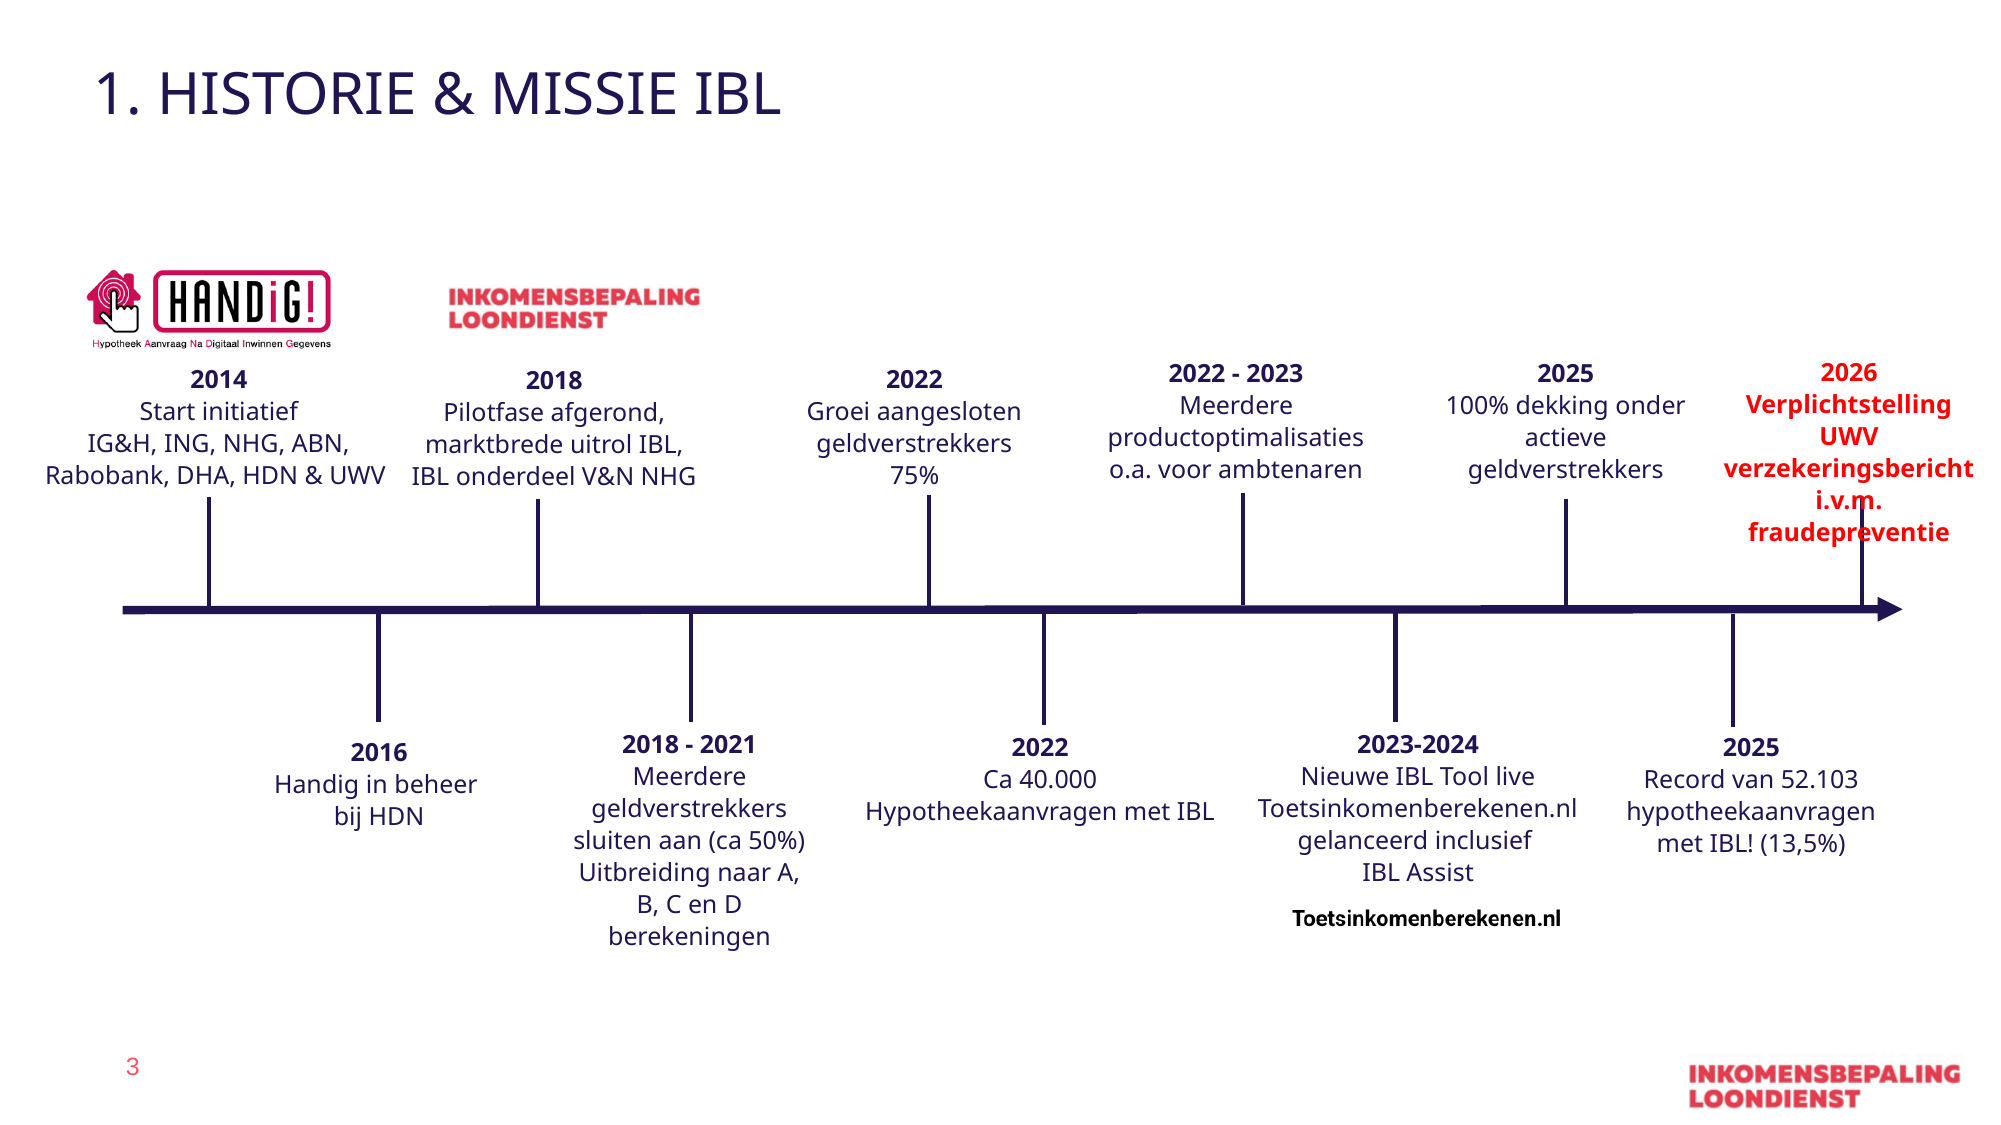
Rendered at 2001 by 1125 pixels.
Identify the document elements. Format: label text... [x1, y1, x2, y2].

text_box 2018 Pilotfase afgerond, marktbrede uitrol IBL, IBL onderdeel V&N NHG [391, 354, 716, 498]
picture [446, 281, 707, 337]
picture [1685, 1050, 1968, 1117]
text_box 2025 Record van 52.103 hypotheekaanvragen met IBL! (13,5%) [1598, 721, 1903, 865]
text_box [1596, 978, 2000, 1125]
text_box 2014 Start initiatief IG&H, ING, NHG, ABN, Rabobank, DHA, HDN & UWV [21, 354, 391, 498]
text_box 2023-2024 Nieuwe IBL Tool live Toetsinkomenberekenen.nl gelanceerd inclusief IBL Assist [1241, 718, 1593, 926]
text_box 2026 Verplichtstelling UWV verzekeringsbericht i.v.m. fraudepreventie [1696, 347, 2000, 554]
text_box 2025 100% dekking onder actieve geldverstrekkers [1413, 347, 1696, 491]
picture [84, 269, 332, 349]
text_box 2022 Groei aangesloten geldverstrekkers 75% [778, 353, 1049, 561]
text_box 2018 - 2021 Meerdere geldverstrekkers sluiten aan (ca 50%) Uitbreiding naar A, B, C en D berekeningen [553, 718, 824, 1054]
text_box [122, 348, 481, 354]
picture [1282, 887, 1566, 932]
title 1. Historie & missie IBL [93, 69, 1946, 169]
text_box 2016 Handig in beheer bij HDN [222, 726, 535, 838]
slide_number 3 [125, 1047, 191, 1084]
text_box 2022 Ca 40.000 Hypotheekaanvragen met IBL [824, 721, 1241, 833]
text_box 2022 - 2023 Meerdere productoptimalisaties o.a. voor ambtenaren [1083, 348, 1387, 491]
